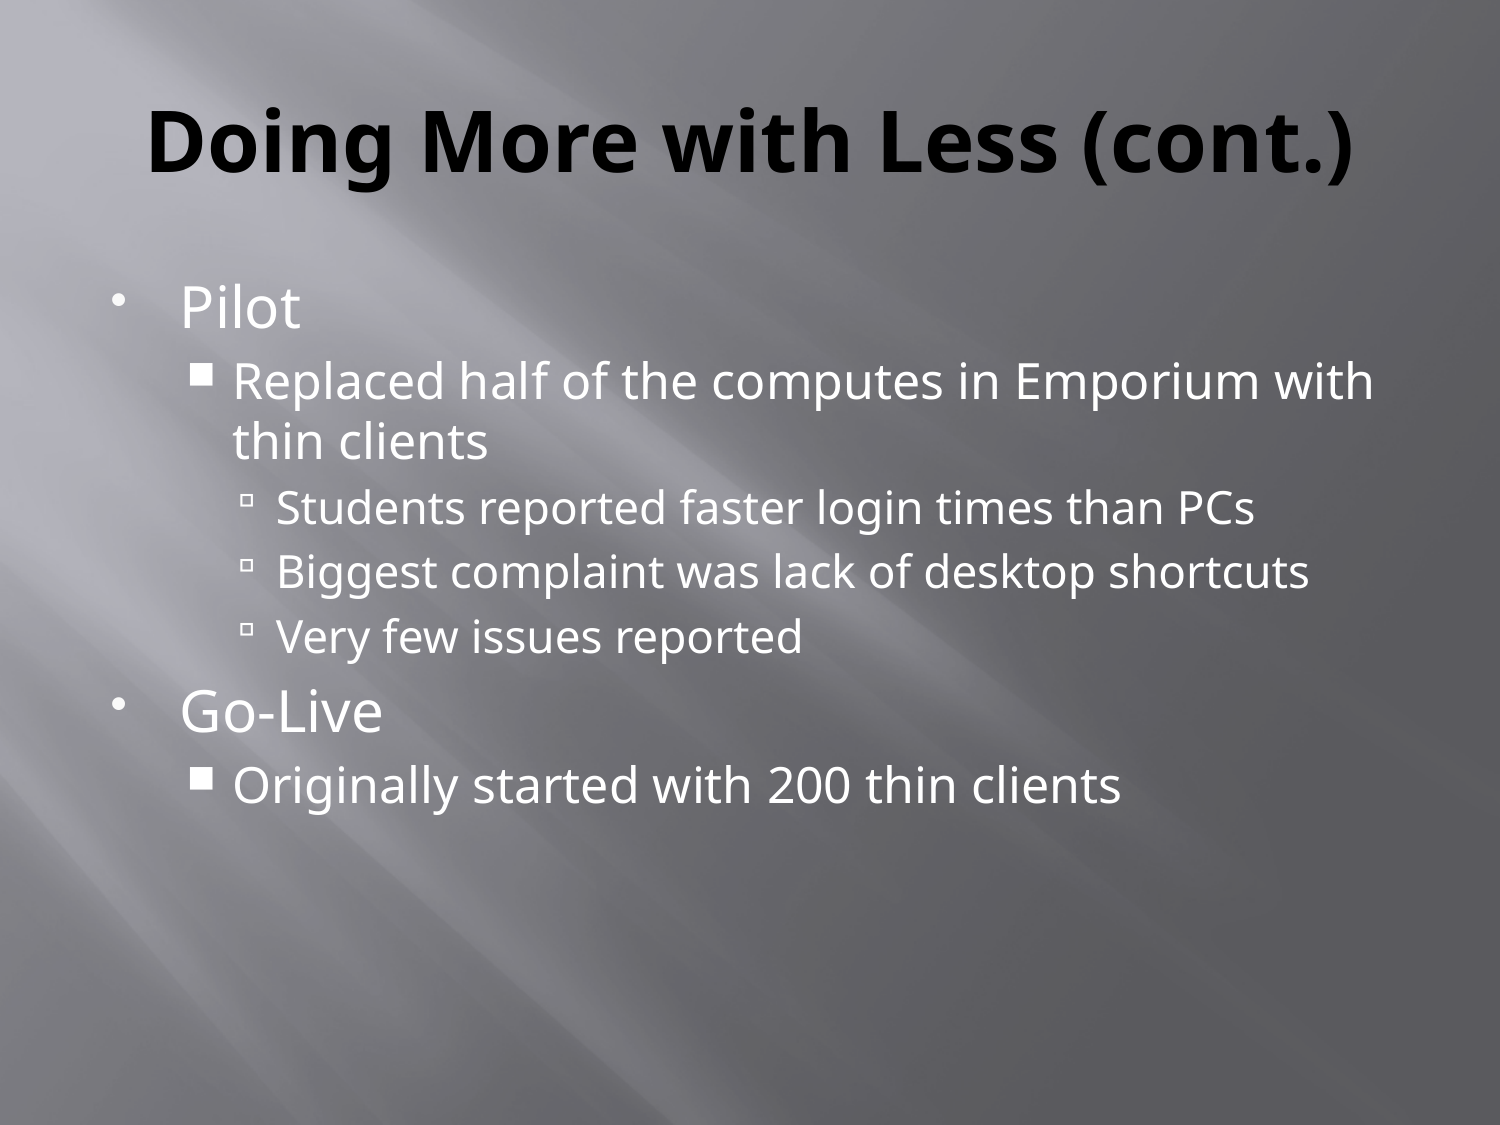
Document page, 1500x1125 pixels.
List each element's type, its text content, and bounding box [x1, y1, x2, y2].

title Doing More with Less (cont.) [75, 45, 1425, 233]
list Pilot Replaced half of the computes in Emporium with thin clients Students reported faster login times than PCs Biggest complaint was lack of desktop shortcuts Very few issues reported Go-Live Originally started with 200 thin clients [75, 262, 1425, 1035]
